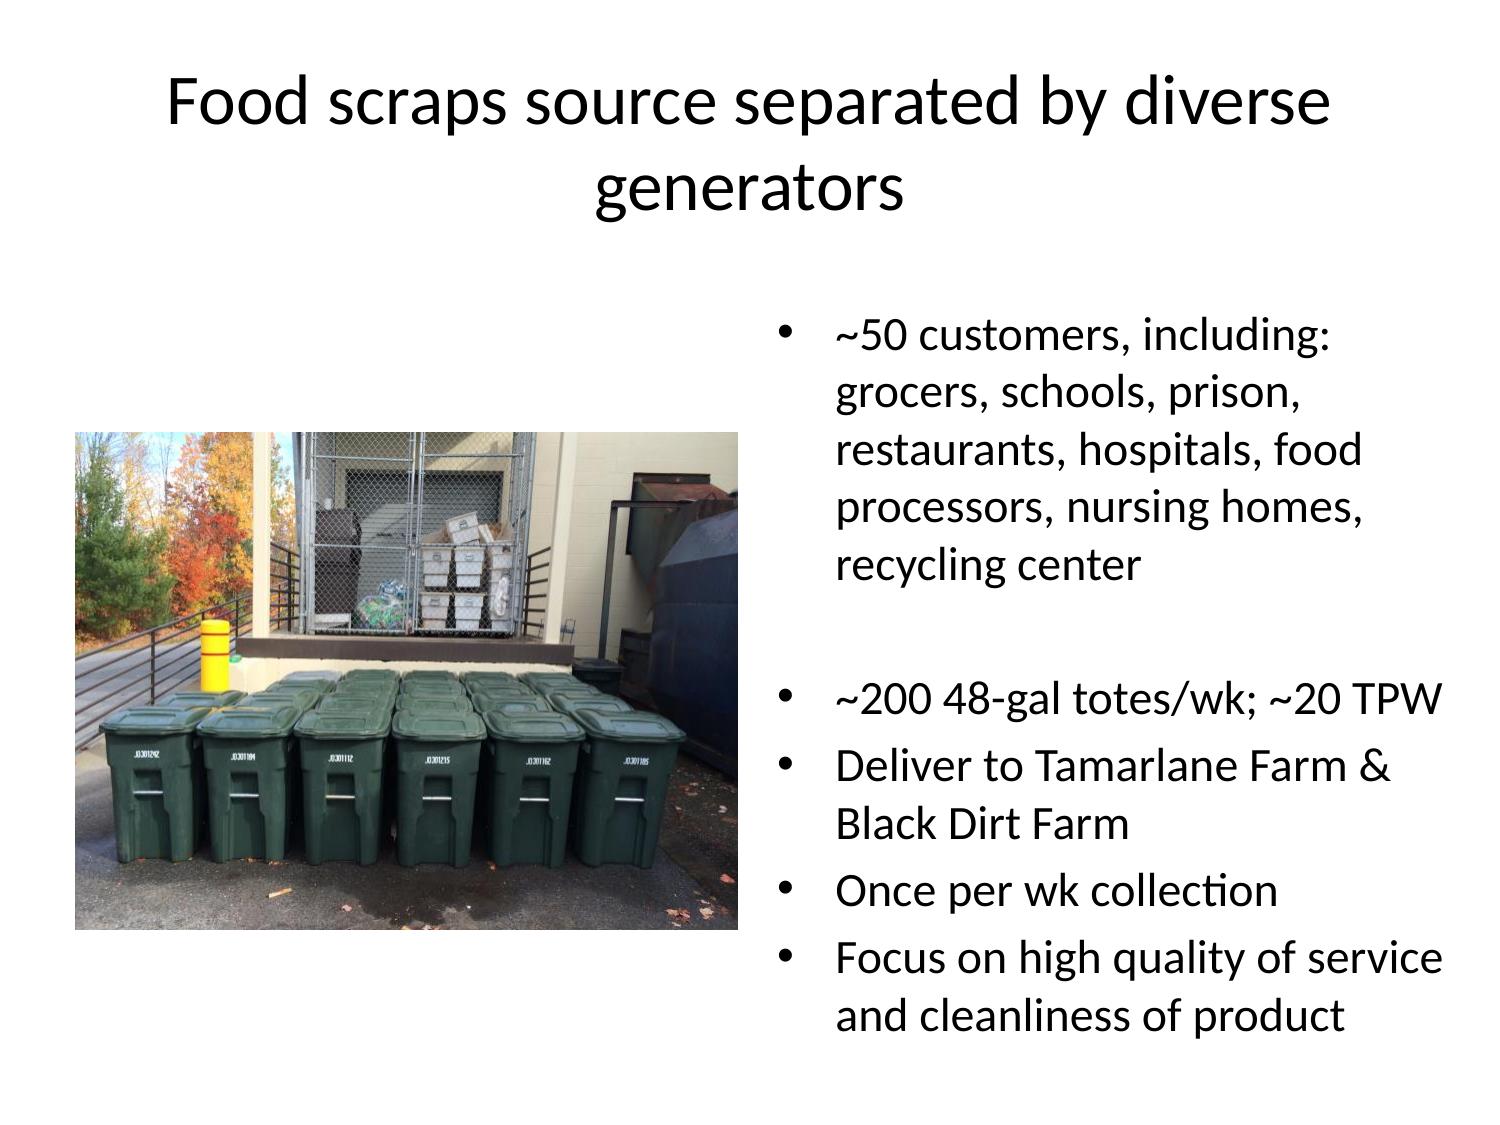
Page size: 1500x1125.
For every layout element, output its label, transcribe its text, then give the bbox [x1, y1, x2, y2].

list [74, 356, 738, 1006]
title Food scraps source separated by diverse generators [75, 45, 1425, 233]
list ~50 customers, including: grocers, schools, prison, restaurants, hospitals, food processors, nursing homes, recycling center ~200 48-gal totes/wk; ~20 TPW Deliver to Tamarlane Farm & Black Dirt Farm Once per wk collection Focus on high quality of service and cleanliness of product [761, 294, 1467, 1070]
